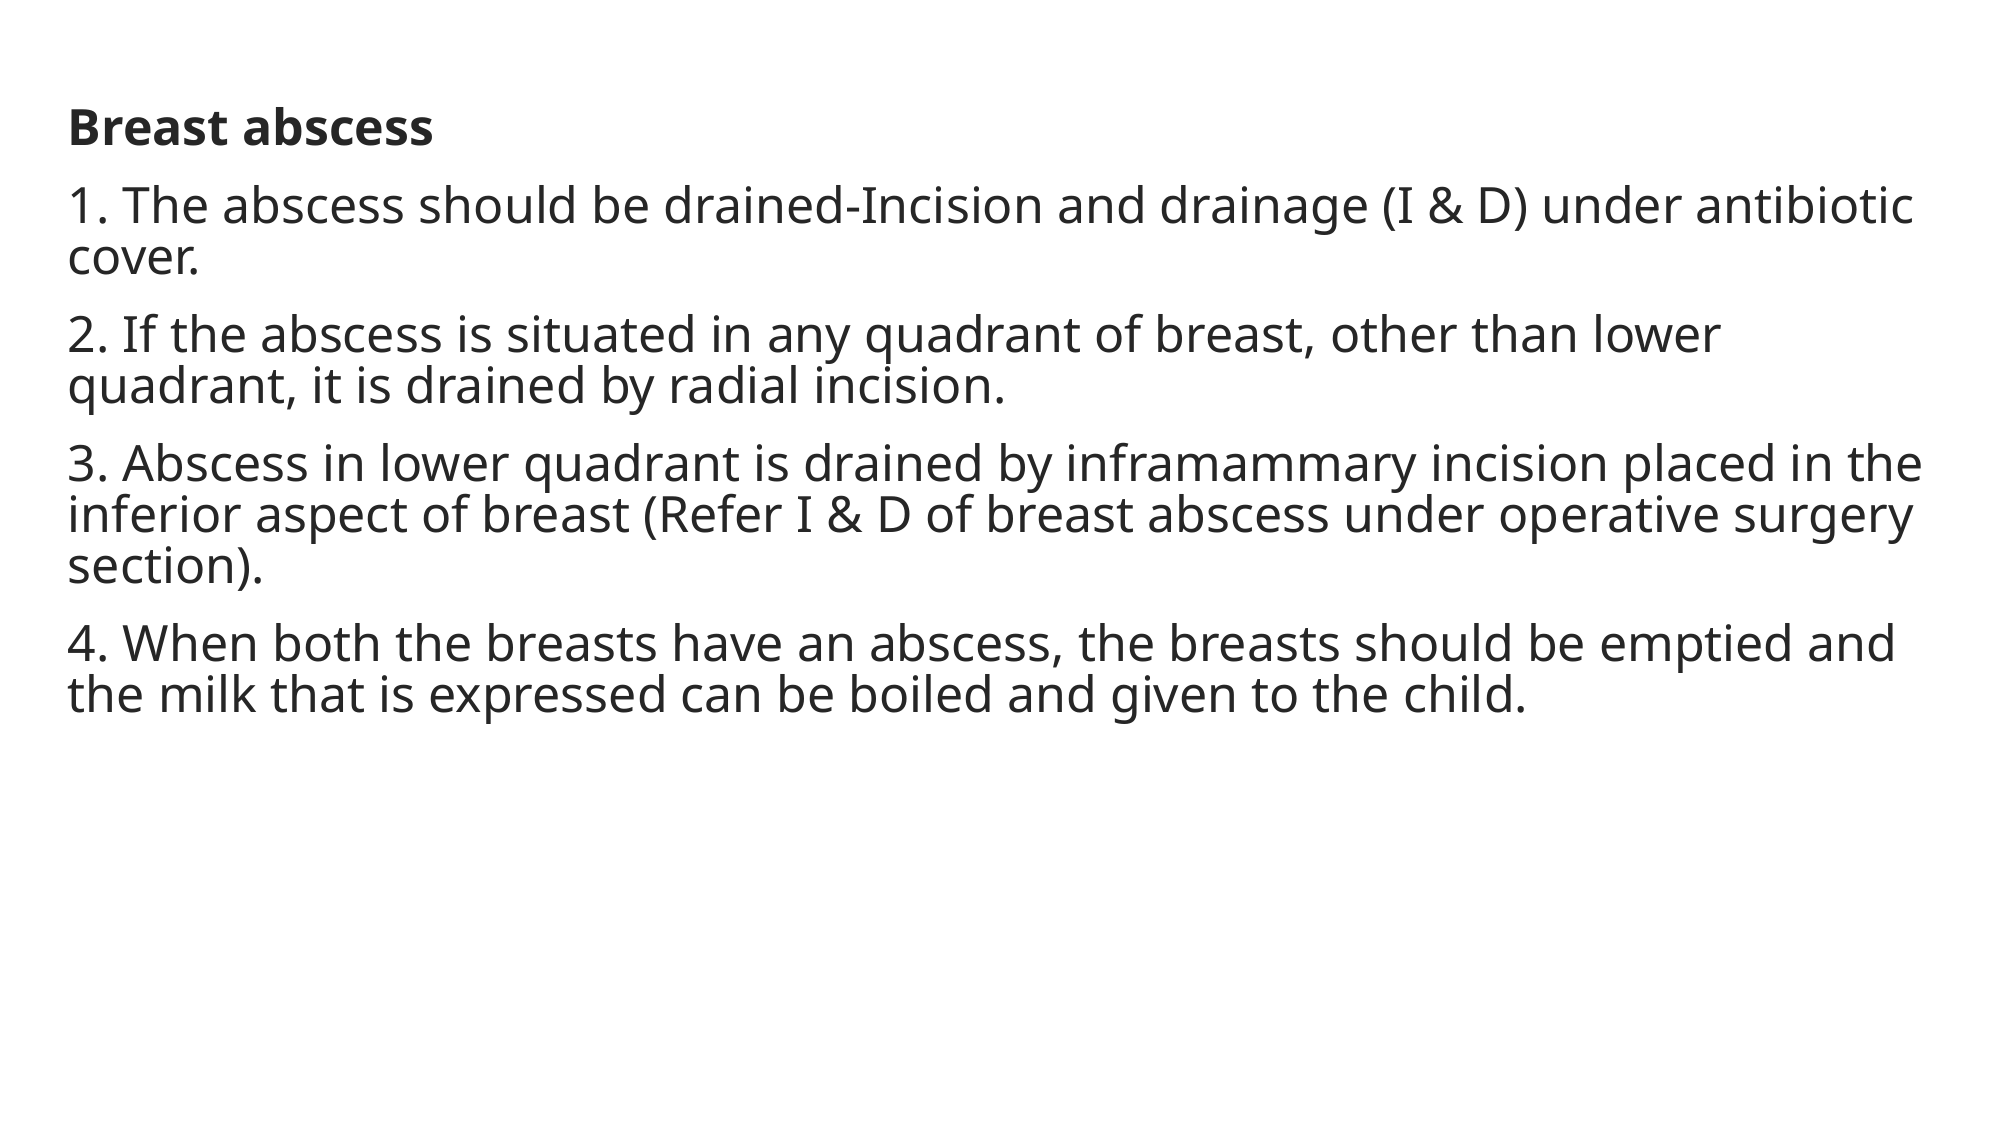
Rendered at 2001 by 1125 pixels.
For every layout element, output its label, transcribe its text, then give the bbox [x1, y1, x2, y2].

list Breast abscess 1. The abscess should be drained-Incision and drainage (I & D) under antibiotic cover. 2. If the abscess is situated in any quadrant of breast, other than lower quadrant, it is drained by radial in­cision. 3. Abscess in lower quadrant is drained by inframammary incision placed in the inferior aspect of breast (Refer I & D of breast abscess under op­erative surgery section). 4. When both the breasts have an abscess, the breasts should be emptied and the milk that is expressed can be boiled and given to the child. [37, 97, 1950, 1060]
